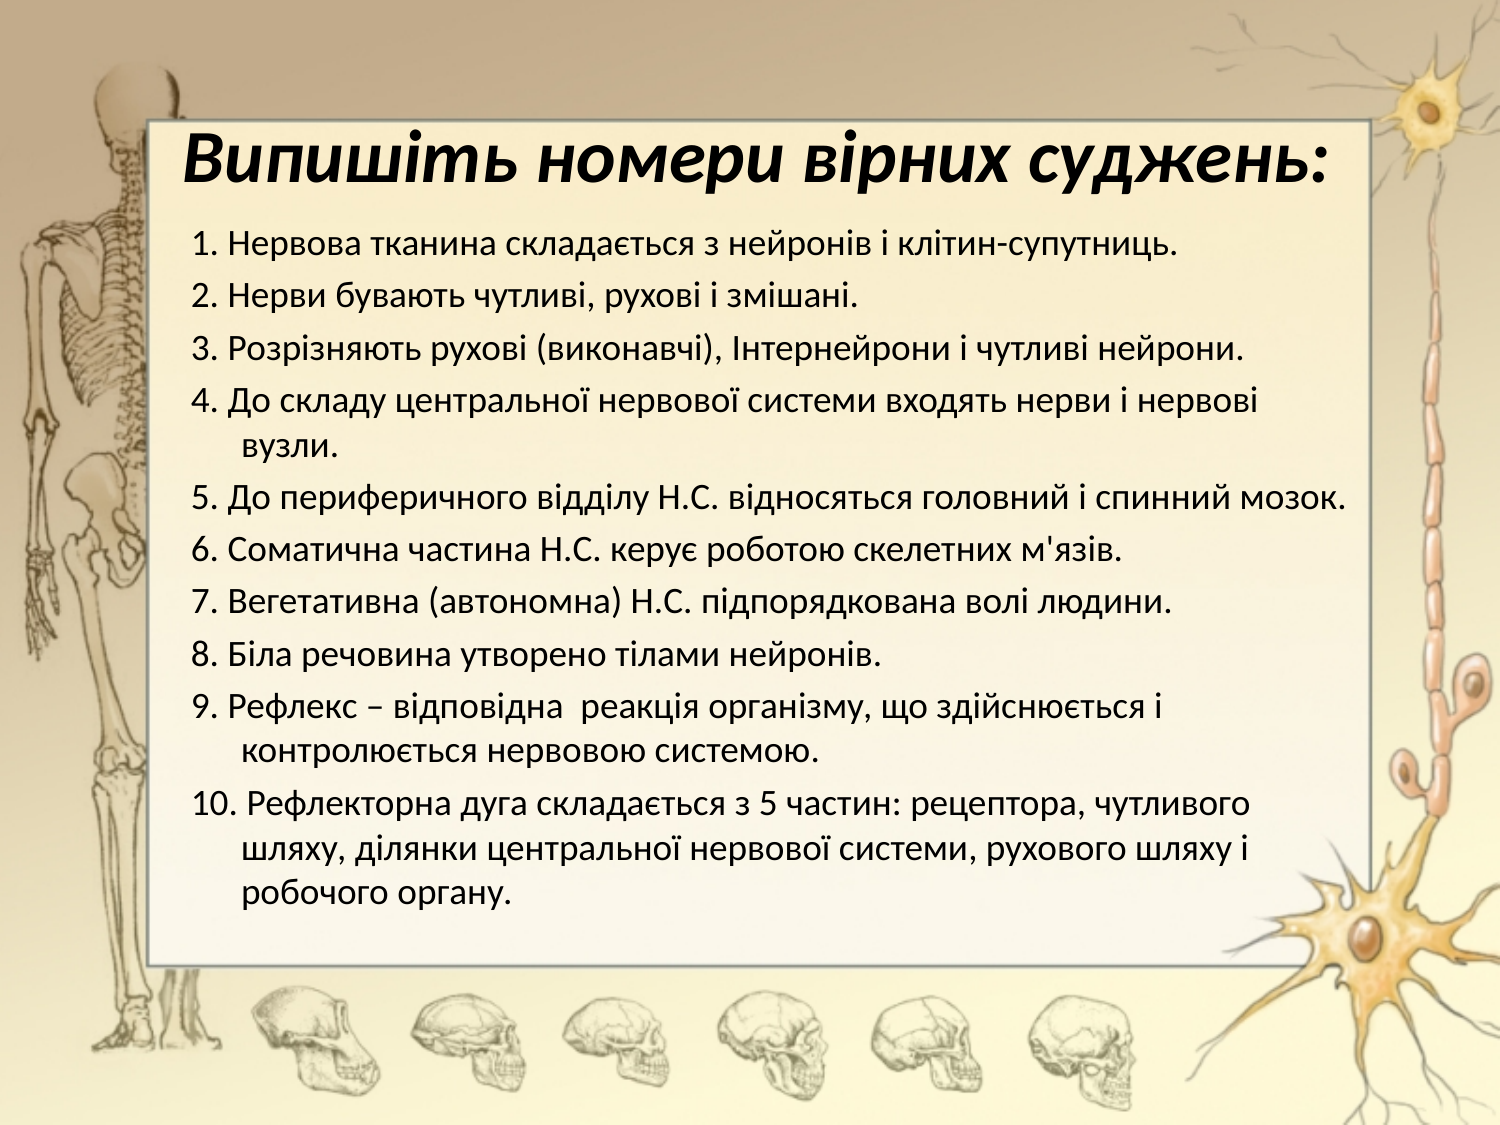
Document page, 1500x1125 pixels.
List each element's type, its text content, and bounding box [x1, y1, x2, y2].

title Випишіть номери вірних суджень: [93, 58, 1421, 247]
picture [0, 0, 1500, 1125]
list 1. Нервова тканина складається з нейронів і клітин-супутниць. 2. Нерви бувають чутливі, рухові і змішані. 3. Розрізняють рухові (виконавчі), Інтернейрони і чутливі нейрони. 4. До складу центральної нервової системи входять нерви і нервові вузли. 5. До периферичного відділу Н.С. відносяться головний і спинний мозок. 6. Соматична частина Н.С. керує роботою скелетних м'язів. 7. Вегетативна (автономна) Н.С. підпорядкована волі людини. 8. Біла речовина утворено тілами нейронів. 9. Рефлекс – відповідна реакція організму, що здійснюється і контролюється нервовою системою. 10. Рефлекторна дуга складається з 5 частин: рецептора, чутливого шляху, ділянки центральної нервової системи, рухового шляху і робочого органу. [175, 210, 1372, 966]
